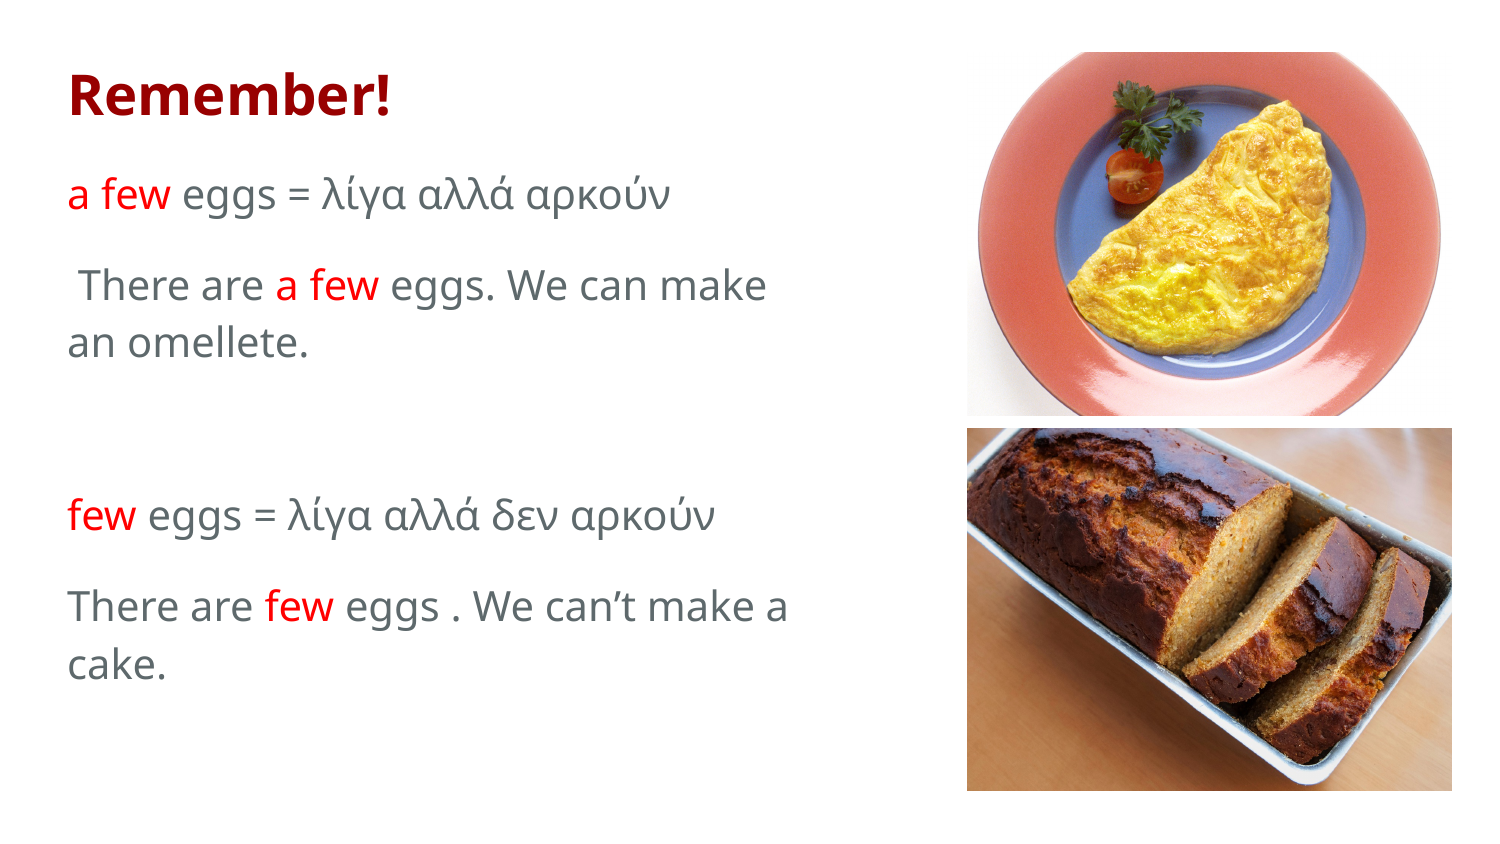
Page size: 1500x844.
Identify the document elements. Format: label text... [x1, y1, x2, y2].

list Remember! a few eggs = λίγα αλλά αρκούν There are a few eggs. We can make an omellete. few eggs = λίγα αλλά δεν αρκούν There are few eggs . We can’t make a cake. [52, 34, 837, 794]
picture [967, 427, 1452, 792]
picture [967, 52, 1452, 416]
